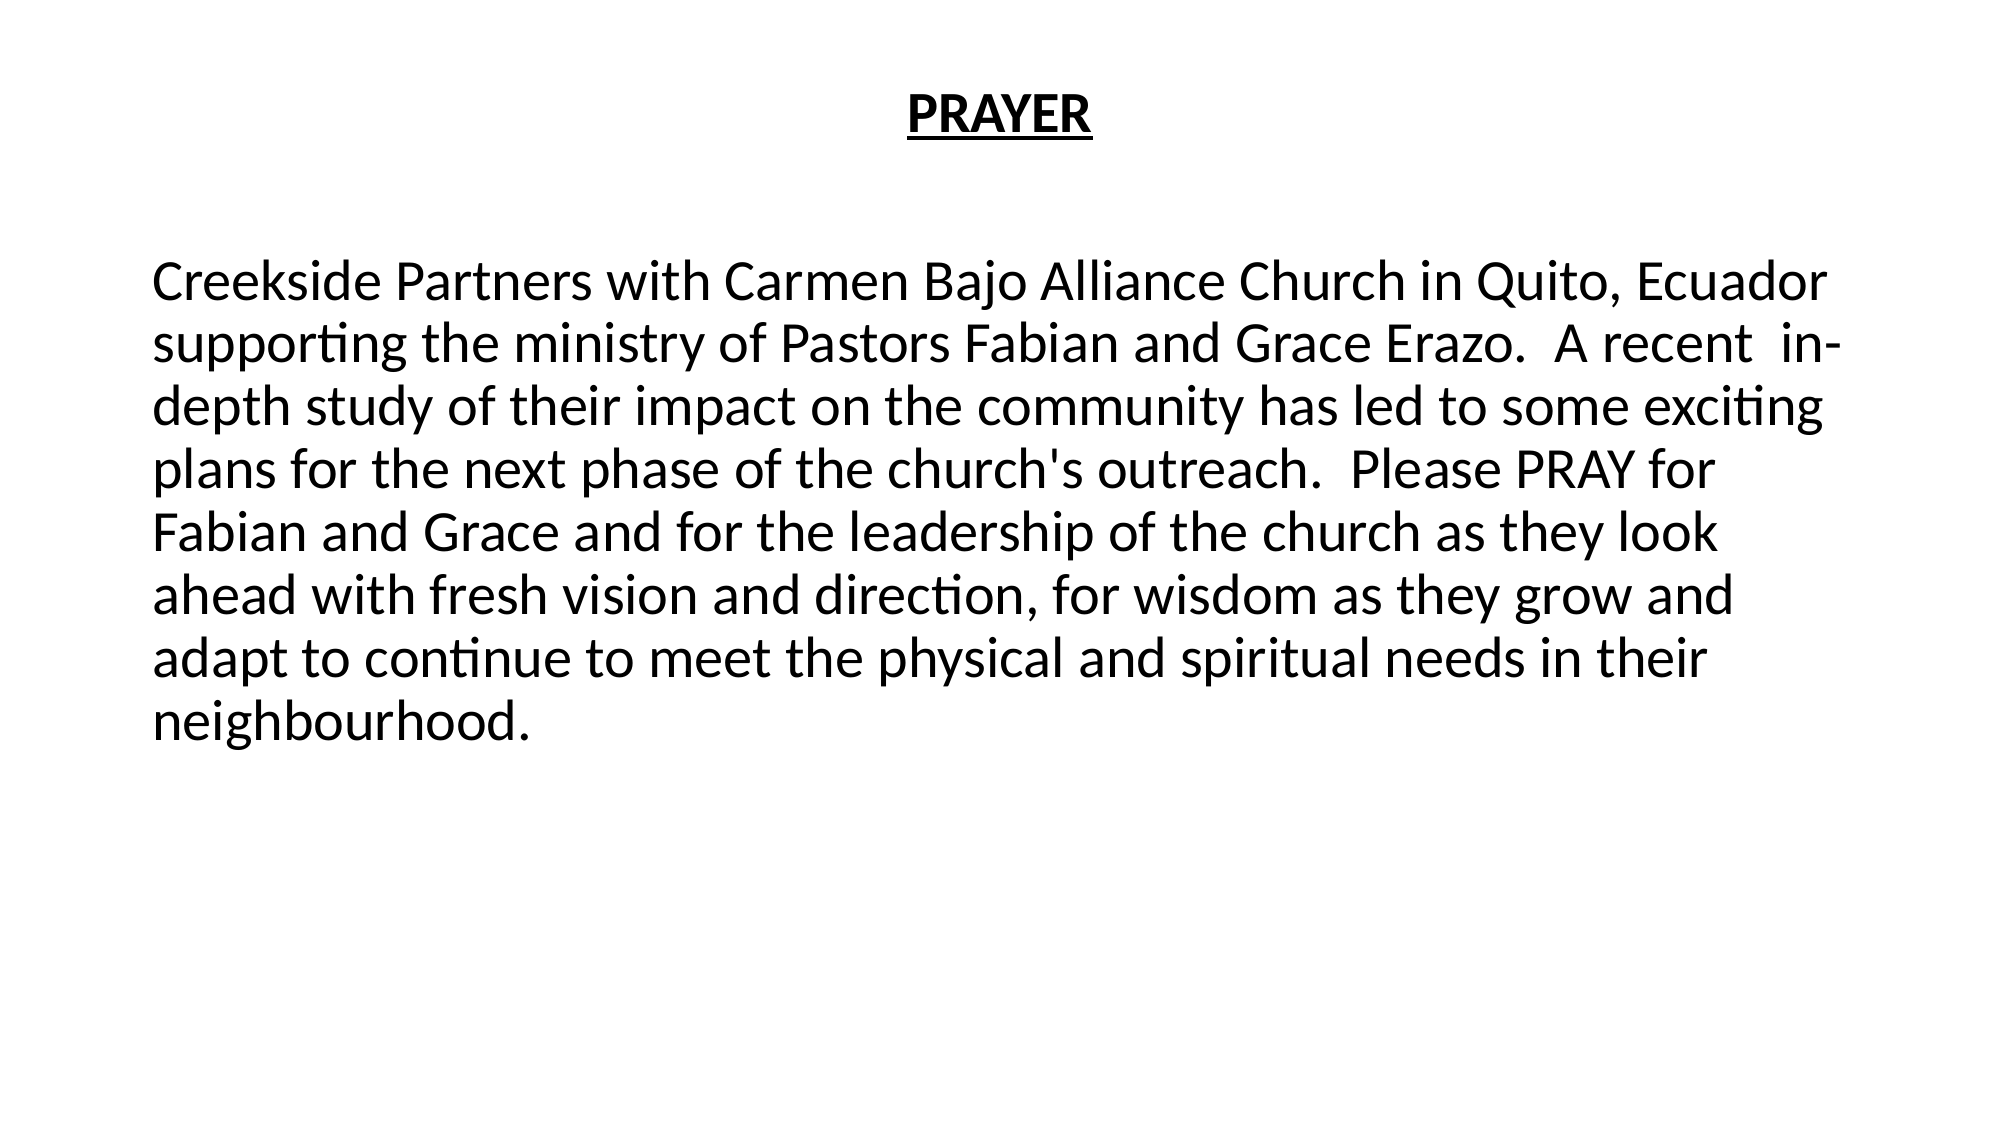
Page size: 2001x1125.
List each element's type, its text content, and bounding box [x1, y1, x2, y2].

list PRAYER Creekside Partners with Carmen Bajo Alliance Church in Quito, Ecuador supporting the ministry of Pastors Fabian and Grace Erazo. A recent in-depth study of their impact on the community has led to some exciting plans for the next phase of the church's outreach. Please PRAY for Fabian and Grace and for the leadership of the church as they look ahead with fresh vision and direction, for wisdom as they grow and adapt to continue to meet the physical and spiritual needs in their neighbourhood. [137, 75, 1863, 1072]
